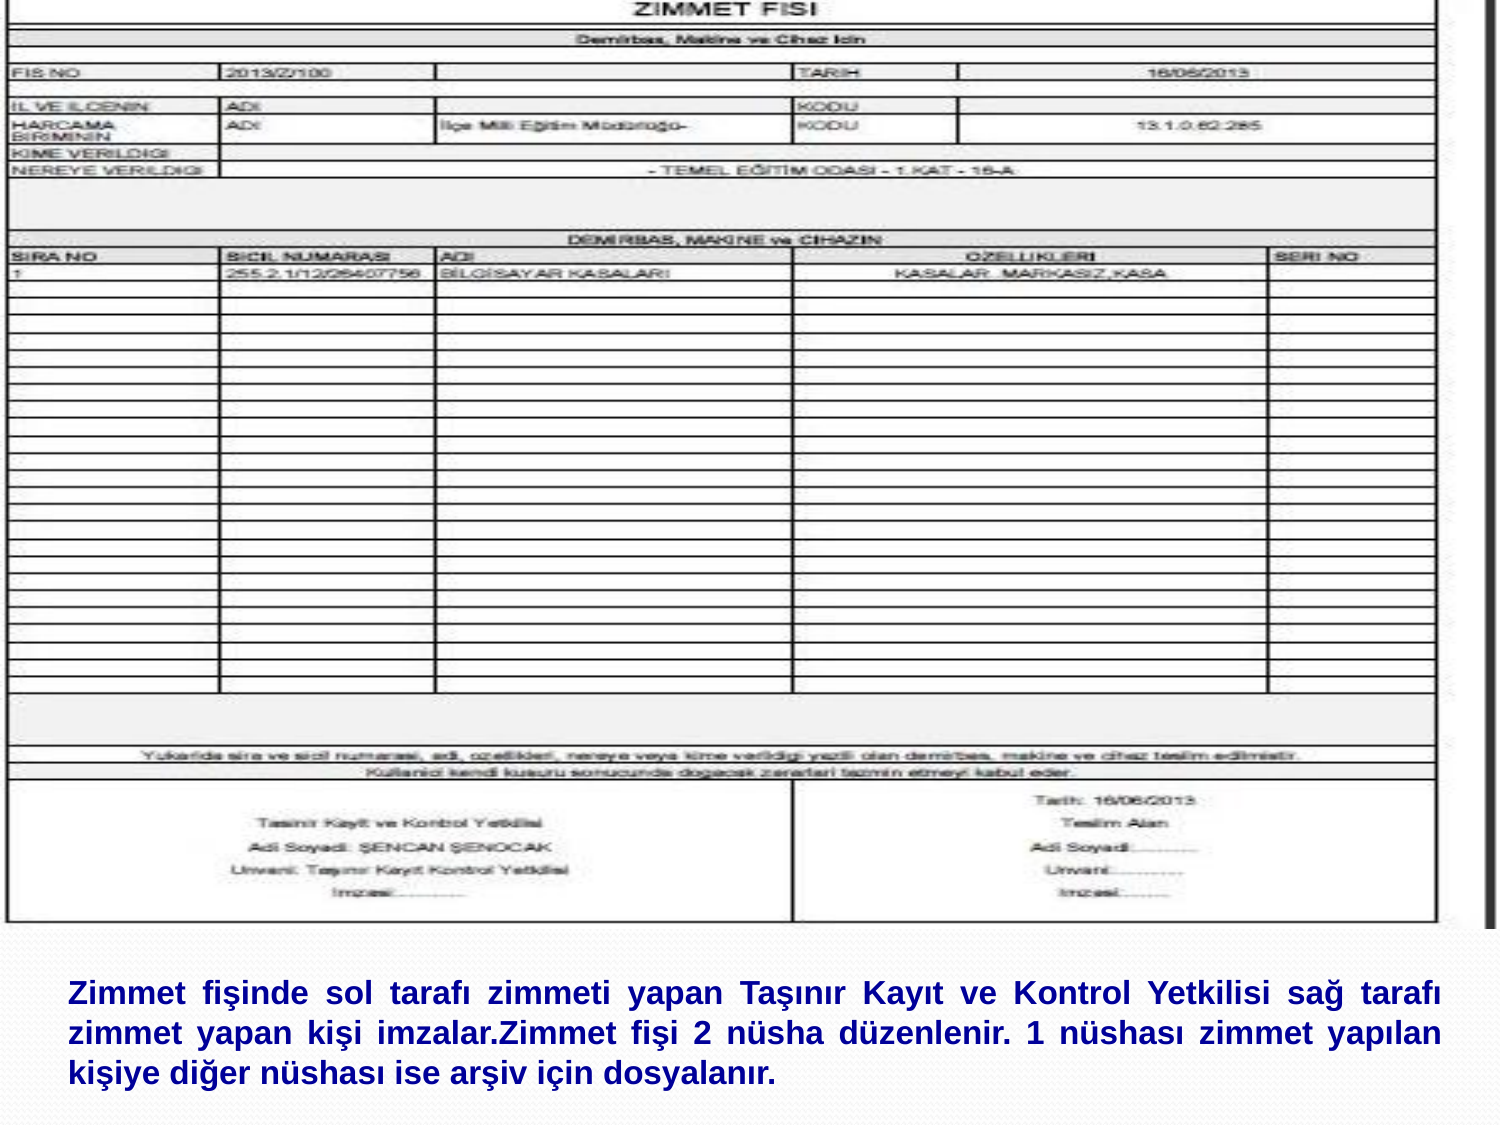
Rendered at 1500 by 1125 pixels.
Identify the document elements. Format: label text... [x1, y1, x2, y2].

picture [0, 0, 1500, 929]
text_box Zimmet fişinde sol tarafı zimmeti yapan Taşınır Kayıt ve Kontrol Yetkilisi sağ tarafı zimmet yapan kişi imzalar.Zimmet fişi 2 nüsha düzenlenir. 1 nüshası zimmet yapılan kişiye diğer nüshası ise arşiv için dosyalanır. [53, 964, 1459, 1099]
